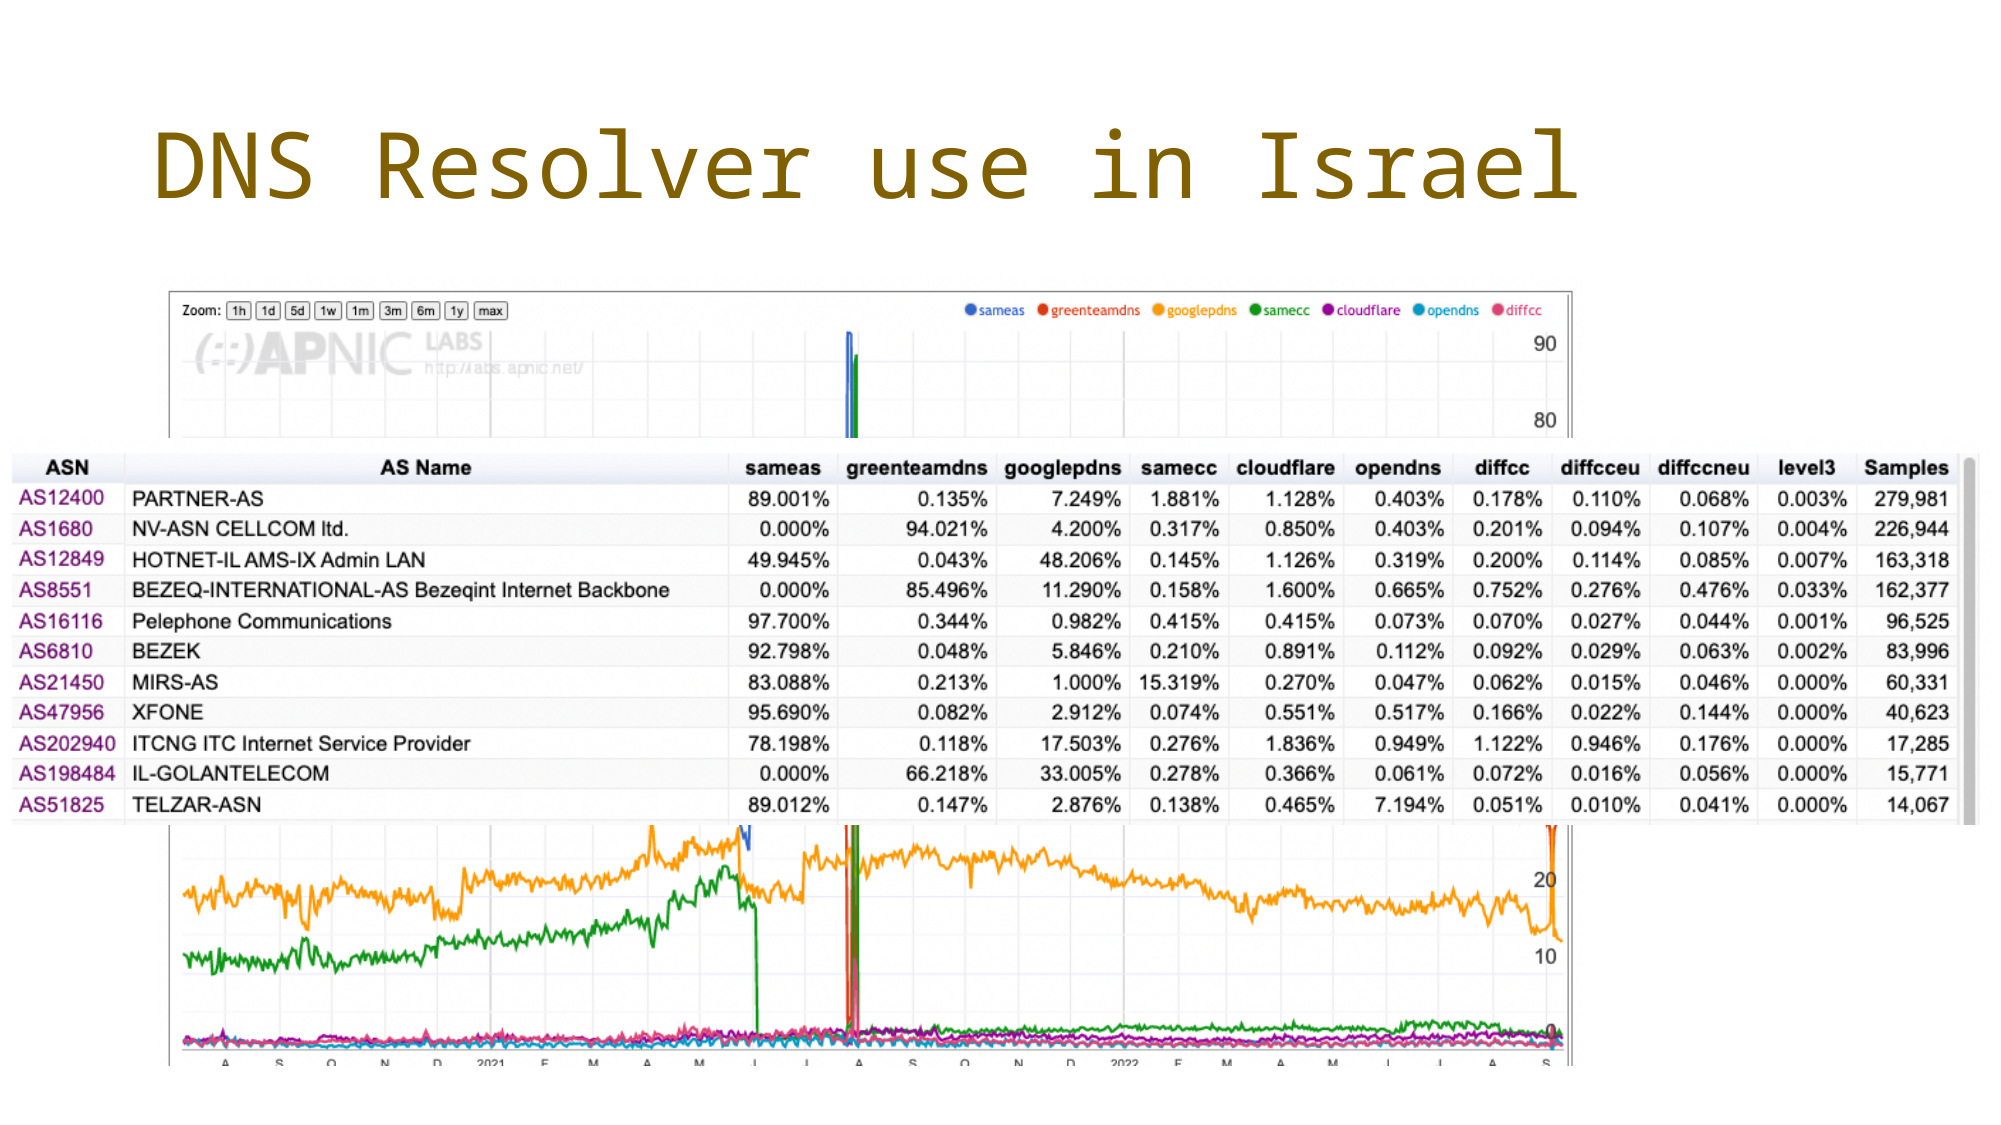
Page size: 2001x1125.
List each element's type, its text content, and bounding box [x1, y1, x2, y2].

picture [8, 438, 1991, 825]
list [156, 277, 1583, 438]
title DNS Resolver use in Israel [137, 59, 1863, 278]
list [156, 825, 1583, 1066]
